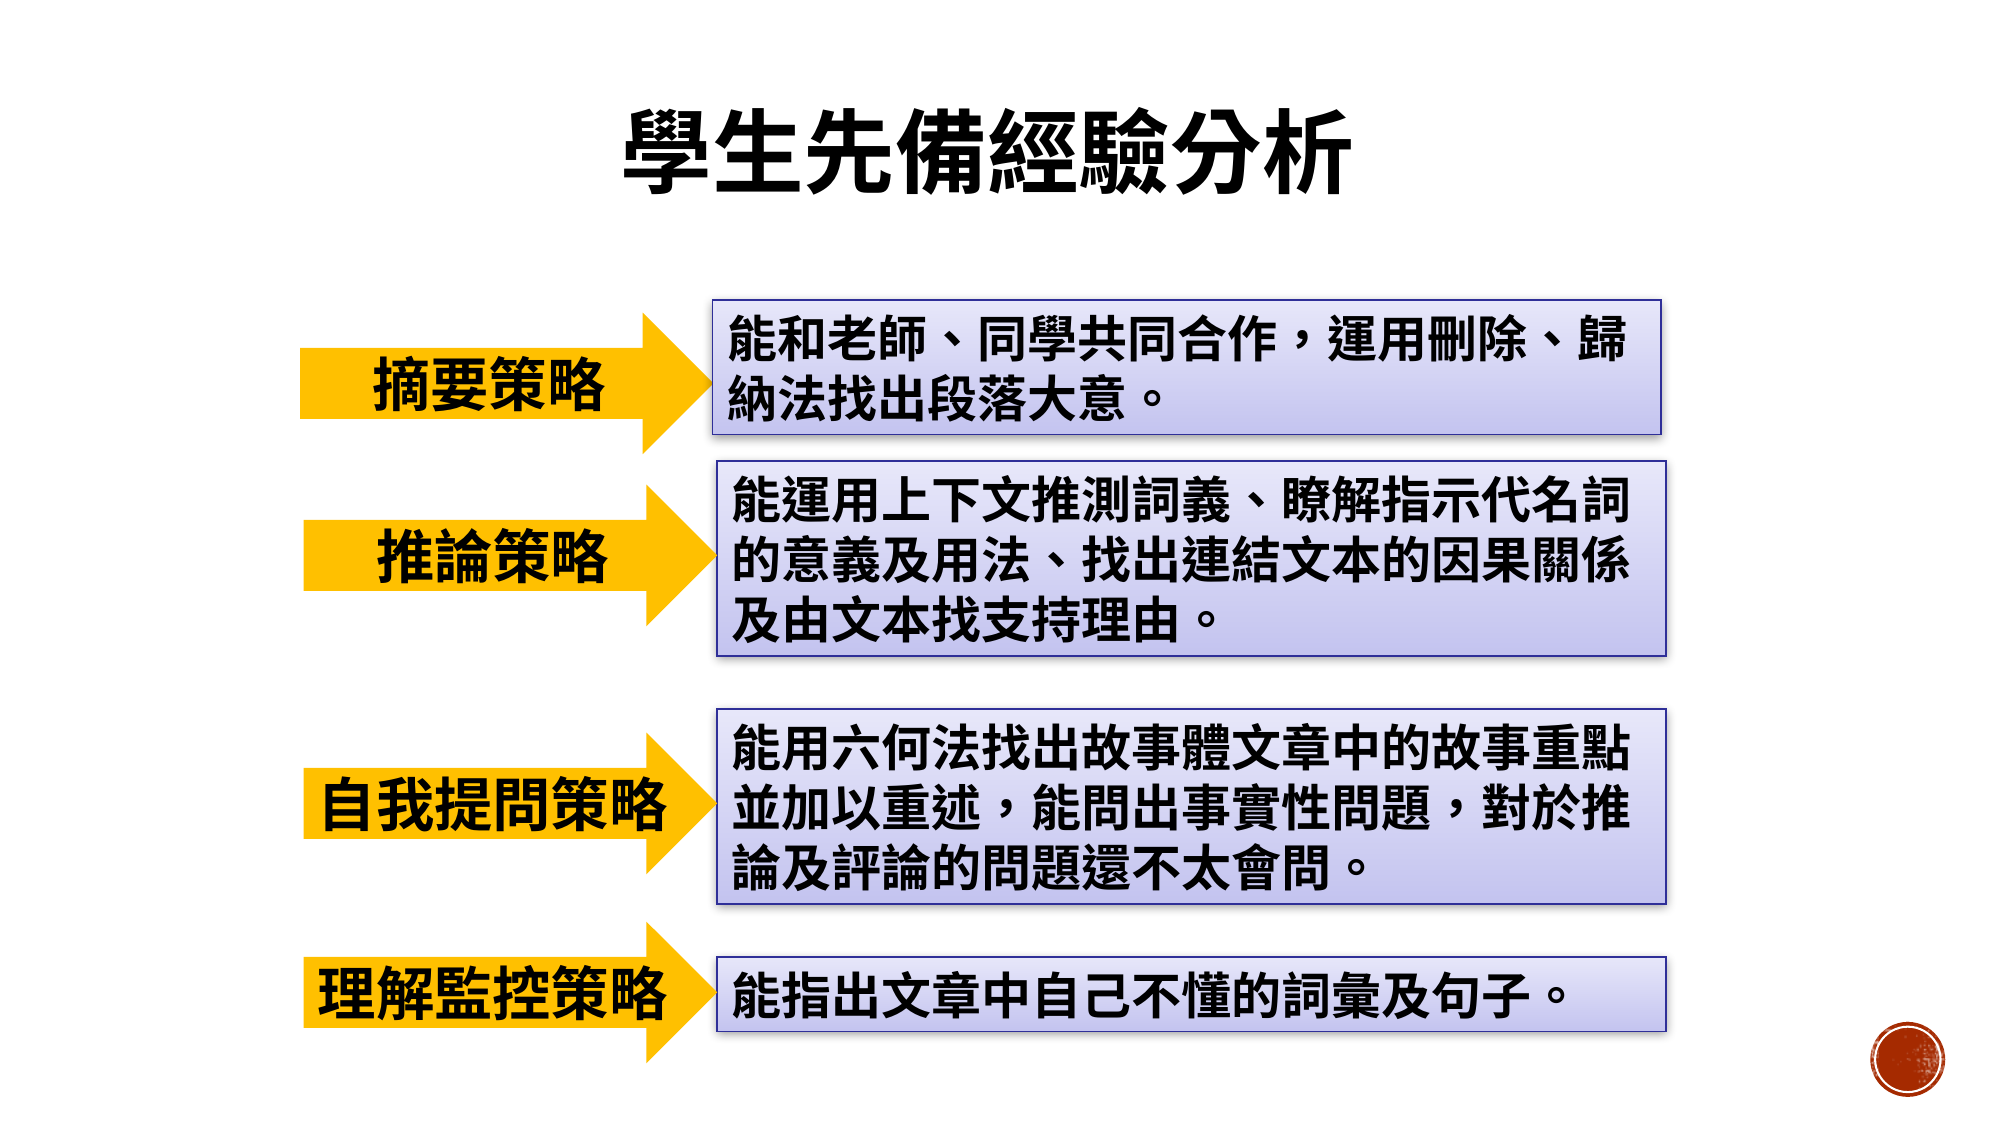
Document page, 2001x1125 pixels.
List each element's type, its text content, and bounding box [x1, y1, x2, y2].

text_box 理解監控策略 [303, 921, 718, 1064]
text_box 自我提問策略 [303, 732, 718, 875]
text_box 推論策略 [303, 484, 718, 627]
text_box 能用六何法找出故事體文章中的故事重點並加以重述，能問出事實性問題，對於推論及評論的問題還不太會問。 [717, 709, 1666, 904]
text_box 學生先備經驗分析 [349, 87, 1625, 275]
text_box 摘要策略 [300, 312, 704, 455]
text_box 能和老師、同學共同合作，運用刪除、歸納法找出段落大意。 [712, 299, 1662, 435]
text_box 能運用上下文推測詞義、瞭解指示代名詞的意義及用法、找出連結文本的因果關係及由文本找支持理由。 [717, 461, 1666, 656]
text_box 能指出文章中自己不懂的詞彙及句子。 [717, 956, 1666, 1032]
